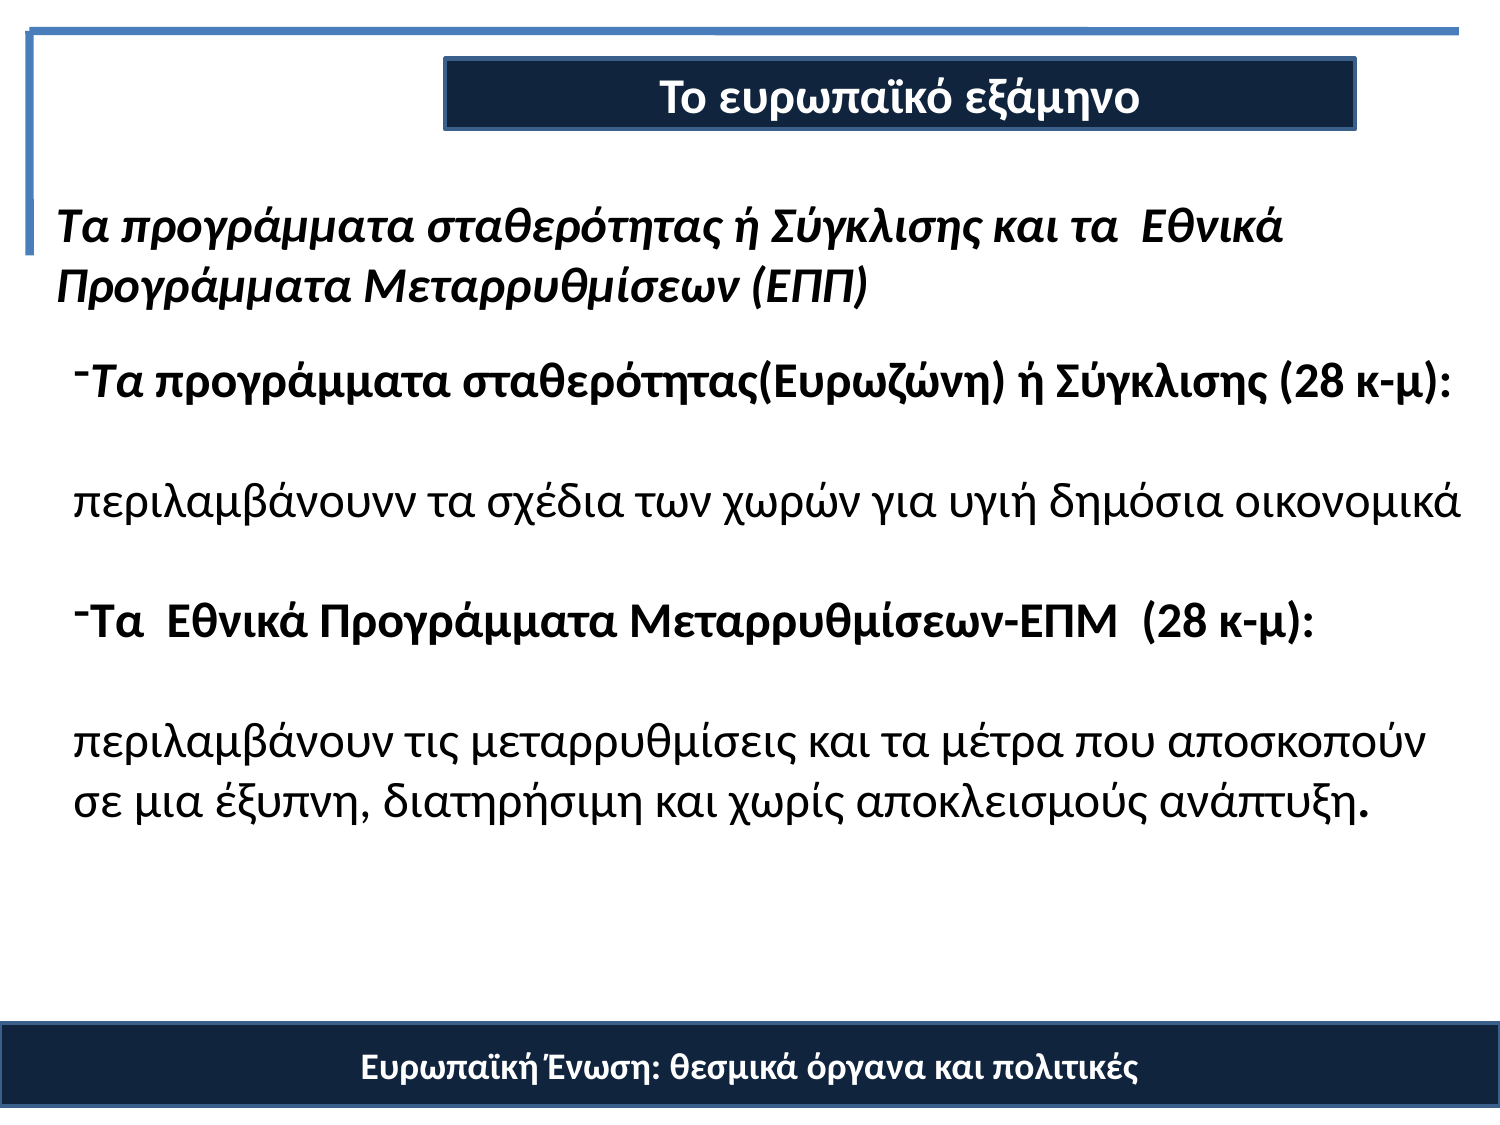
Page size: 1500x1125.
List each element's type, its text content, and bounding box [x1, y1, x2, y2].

text_box Τα προγράμματα σταθερότητας(Ευρωζώνη) ή Σύγκλισης (28 κ-μ): περιλαμβάνουνν τα σχέδια των χωρών για υγιή δημόσια οικονομικά Τα Εθνικά Προγράμματα Μεταρρυθμίσεων-ΕΠΜ (28 κ-μ): περιλαμβάνουν τις μεταρρυθμίσεις και τα μέτρα που αποσκοπούν σε μια έξυπνη, διατηρήσιμη και χωρίς αποκλεισμούς ανάπτυξη. [58, 339, 1500, 973]
text_box Το ευρωπαϊκό εξάμηνο [445, 58, 1355, 130]
title Τα προγράμματα σταθερότητας ή Σύγκλισης και τα Εθνικά Προγράμματα Μεταρρυθμίσεων (ΕΠΠ) [41, 184, 1459, 317]
text_box Ευρωπαϊκή Ένωση: θεσμικά όργανα και πολιτικές [0, 1023, 1500, 1106]
